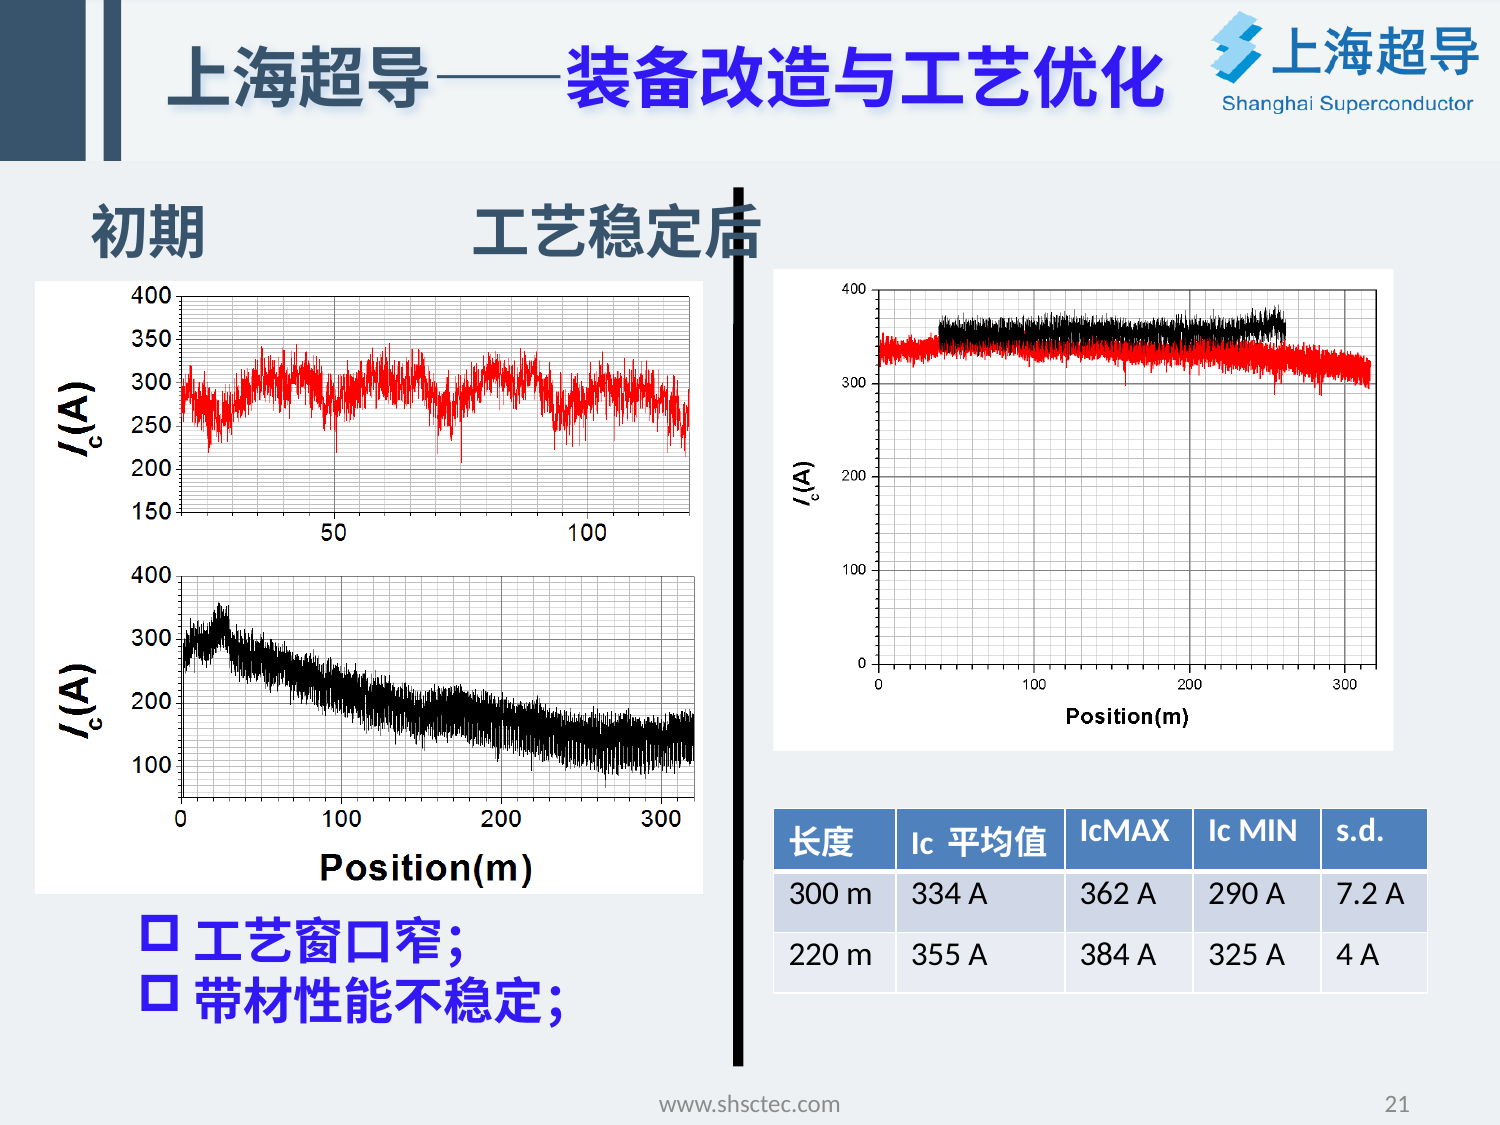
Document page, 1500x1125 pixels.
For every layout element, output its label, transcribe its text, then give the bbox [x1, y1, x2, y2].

list 初期 工艺稳定后 [75, 187, 1425, 305]
table_cell 362 A [1066, 874, 1192, 932]
title 上海超导——装备改造与工艺优化 [150, 0, 1500, 157]
table_cell 334 A [897, 874, 1064, 932]
table_header s.d. [1322, 809, 1427, 869]
table_cell 355 A [897, 933, 1064, 992]
table_header Ic 平均值 [897, 809, 1064, 869]
table_cell 7.2 A [1322, 874, 1427, 932]
table_header 长度 [774, 809, 895, 869]
table_cell 4 A [1322, 933, 1427, 992]
table_cell 300 m [774, 874, 895, 932]
table_header IcMAX [1066, 809, 1192, 869]
picture [773, 269, 1394, 751]
table_cell 325 A [1194, 933, 1320, 992]
slide_number 21 [1074, 1080, 1425, 1125]
table_cell 220 m [774, 933, 895, 992]
table_cell 384 A [1066, 933, 1192, 992]
text_box 工艺窗口窄； 带材性能不稳定； [93, 903, 668, 1038]
table_header Ic MIN [1194, 809, 1320, 869]
picture [34, 280, 703, 894]
footer www.shsctec.com [512, 1080, 988, 1125]
table_cell 290 A [1194, 874, 1320, 932]
